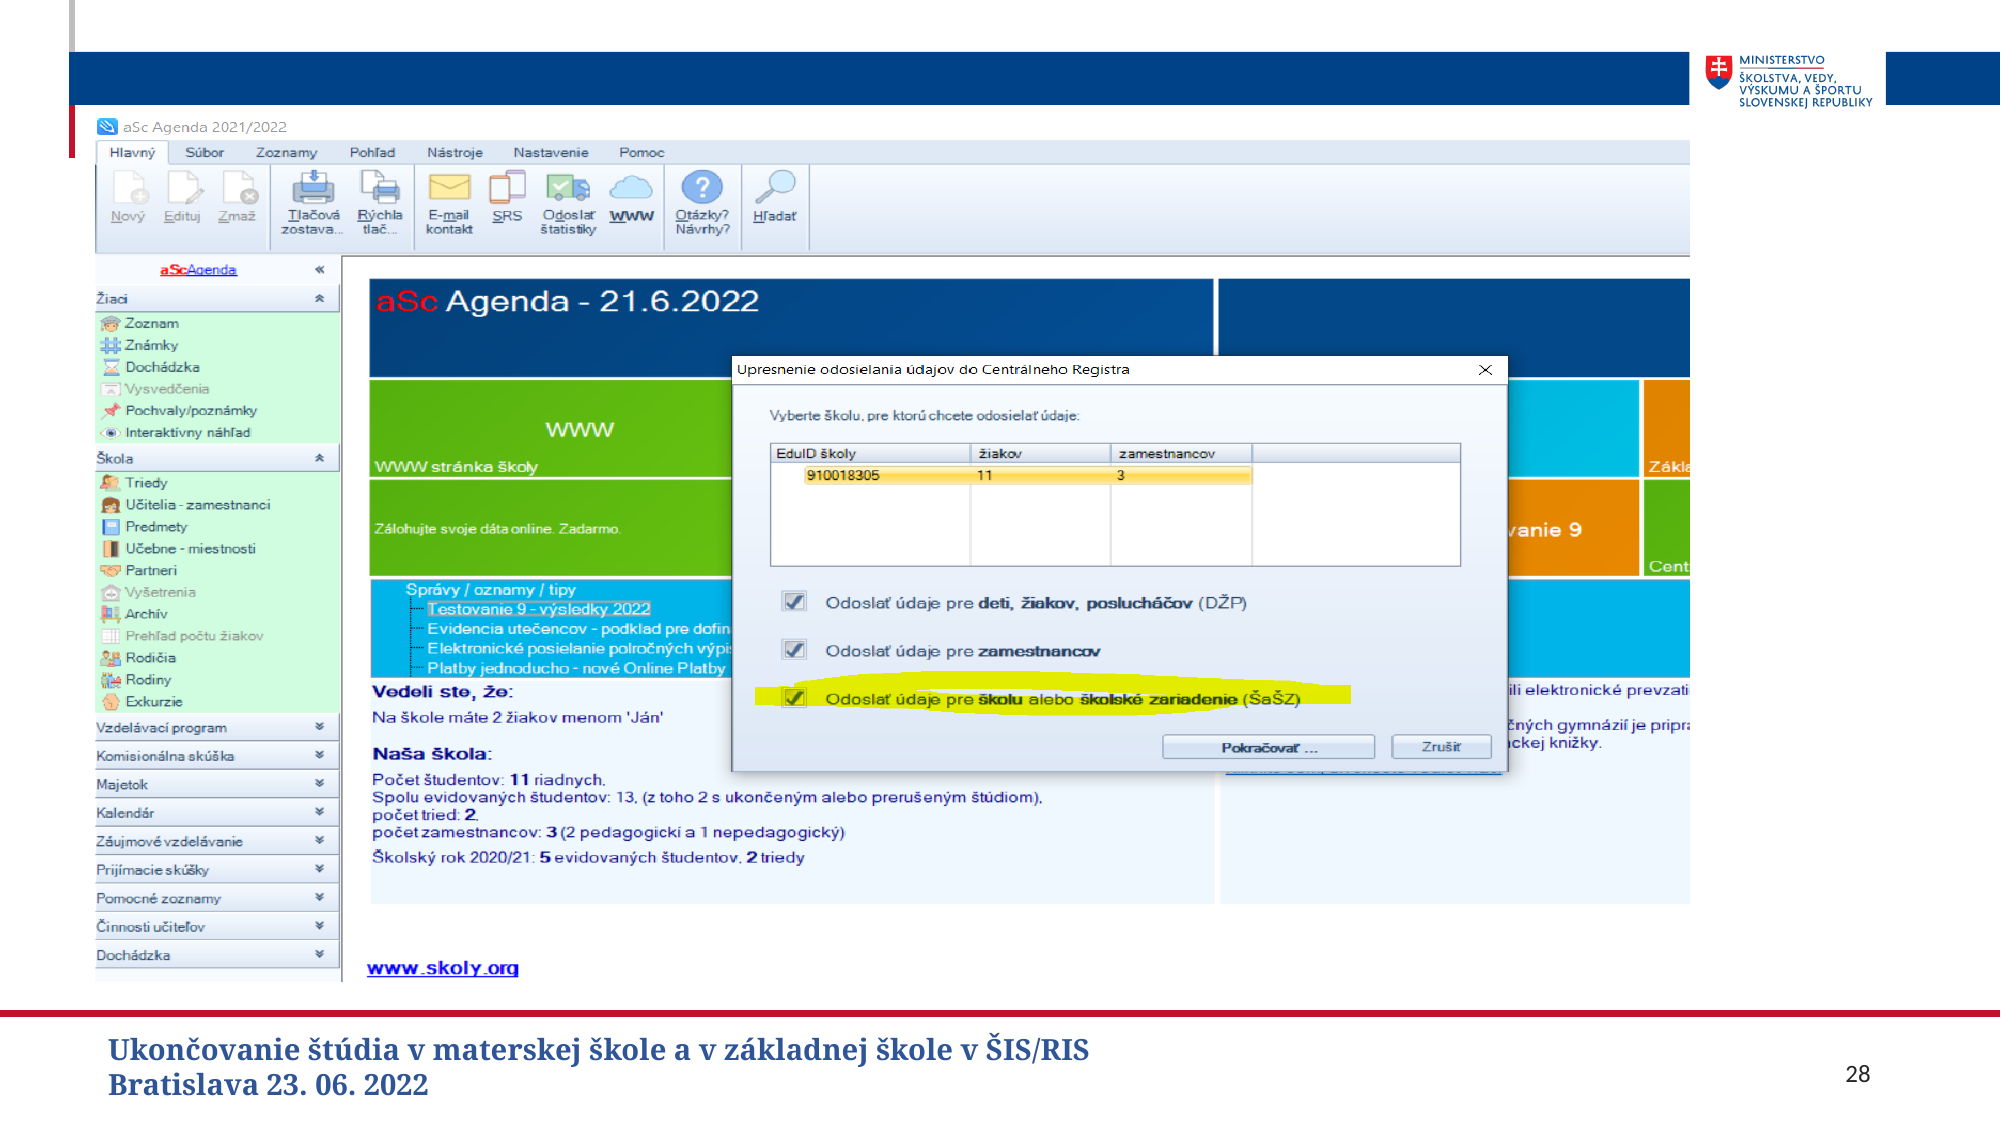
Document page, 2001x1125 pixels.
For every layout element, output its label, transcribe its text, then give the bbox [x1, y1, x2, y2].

text_box Ukončovanie štúdia v materskej škole a v základnej škole v ŠIS/RIS Bratislava 23. 06. 2022 [108, 1031, 1766, 1102]
text_box [180, 51, 1690, 105]
picture [1698, 46, 1877, 114]
picture [95, 114, 1690, 982]
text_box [19, 50, 180, 106]
slide_number 28 [1435, 1042, 1886, 1103]
text_box [1885, 51, 2000, 105]
